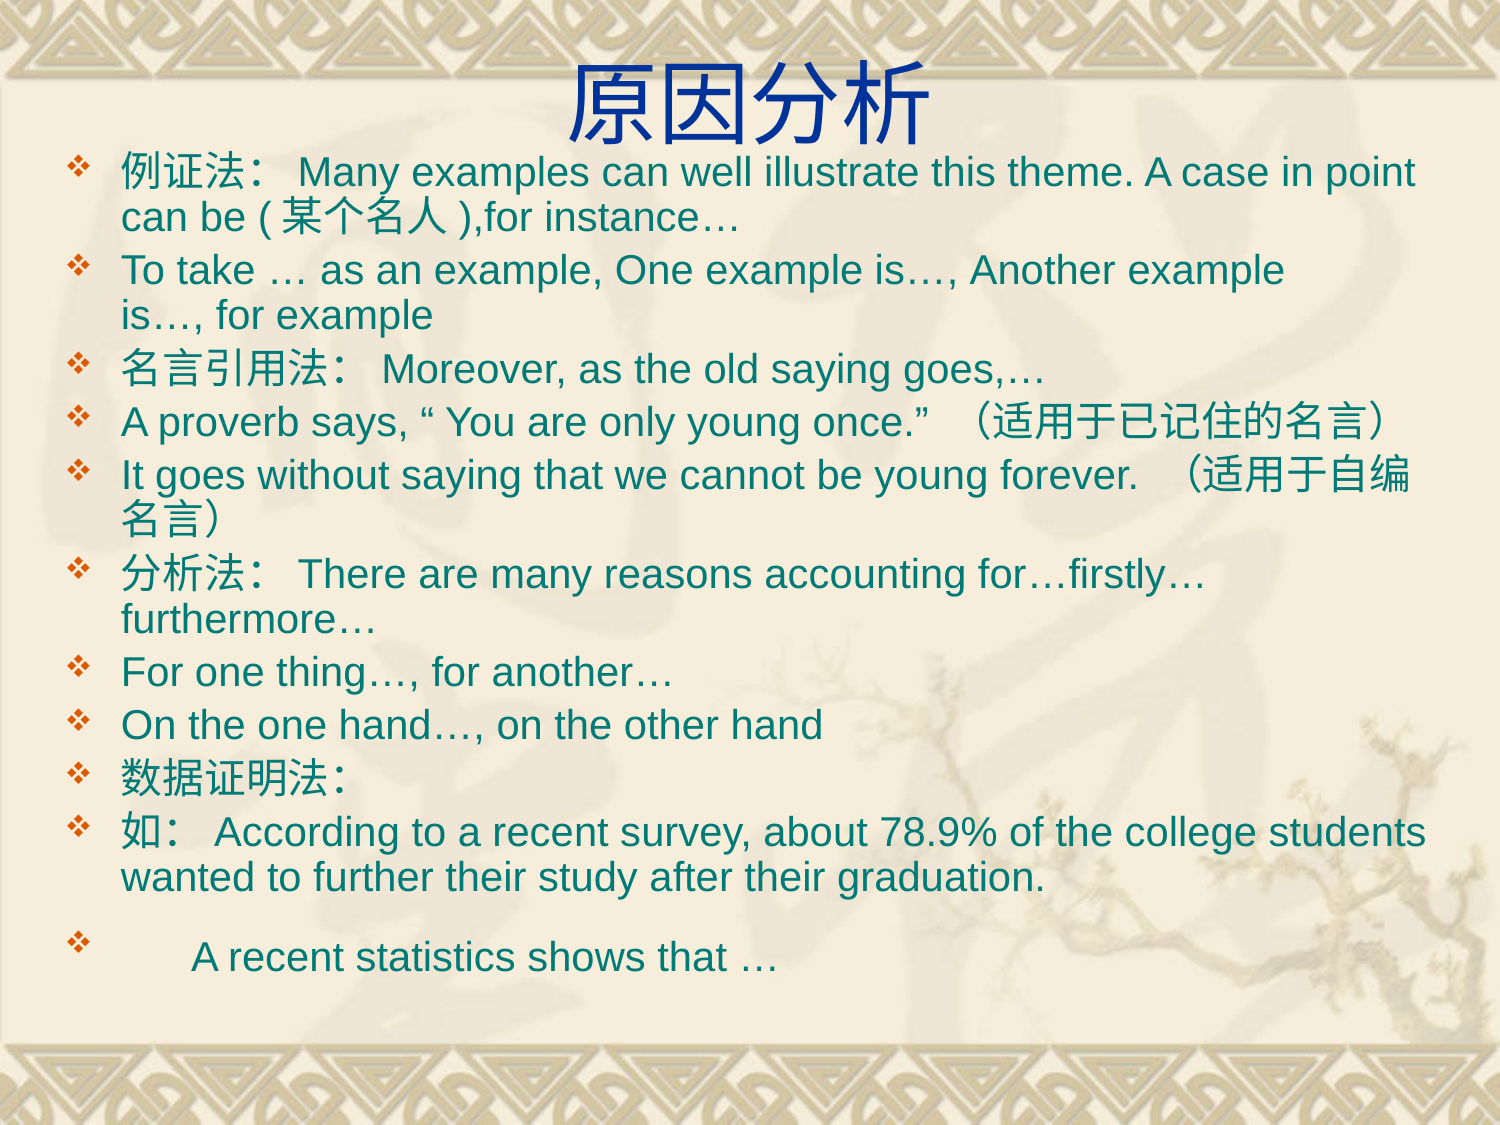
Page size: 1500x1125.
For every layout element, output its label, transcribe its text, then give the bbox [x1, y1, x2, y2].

picture [0, 0, 1500, 1125]
title 原因分析 [49, 6, 1451, 142]
list 例证法：Many examples can well illustrate this theme. A case in point can be (某个名人),for instance… To take … as an example, One example is…, Another example is…, for example 名言引用法：Moreover, as the old saying goes,… A proverb says, “ You are only young once.” （适用于已记住的名言） It goes without saying that we cannot be young forever. （适用于自编名言） 分析法：There are many reasons accounting for…firstly…furthermore… For one thing…, for another… On the one hand…, on the other hand 数据证明法： 如：According to a recent survey, about 78.9% of the college students wanted to further their study after their graduation. A recent statistics shows that … [49, 142, 1451, 891]
